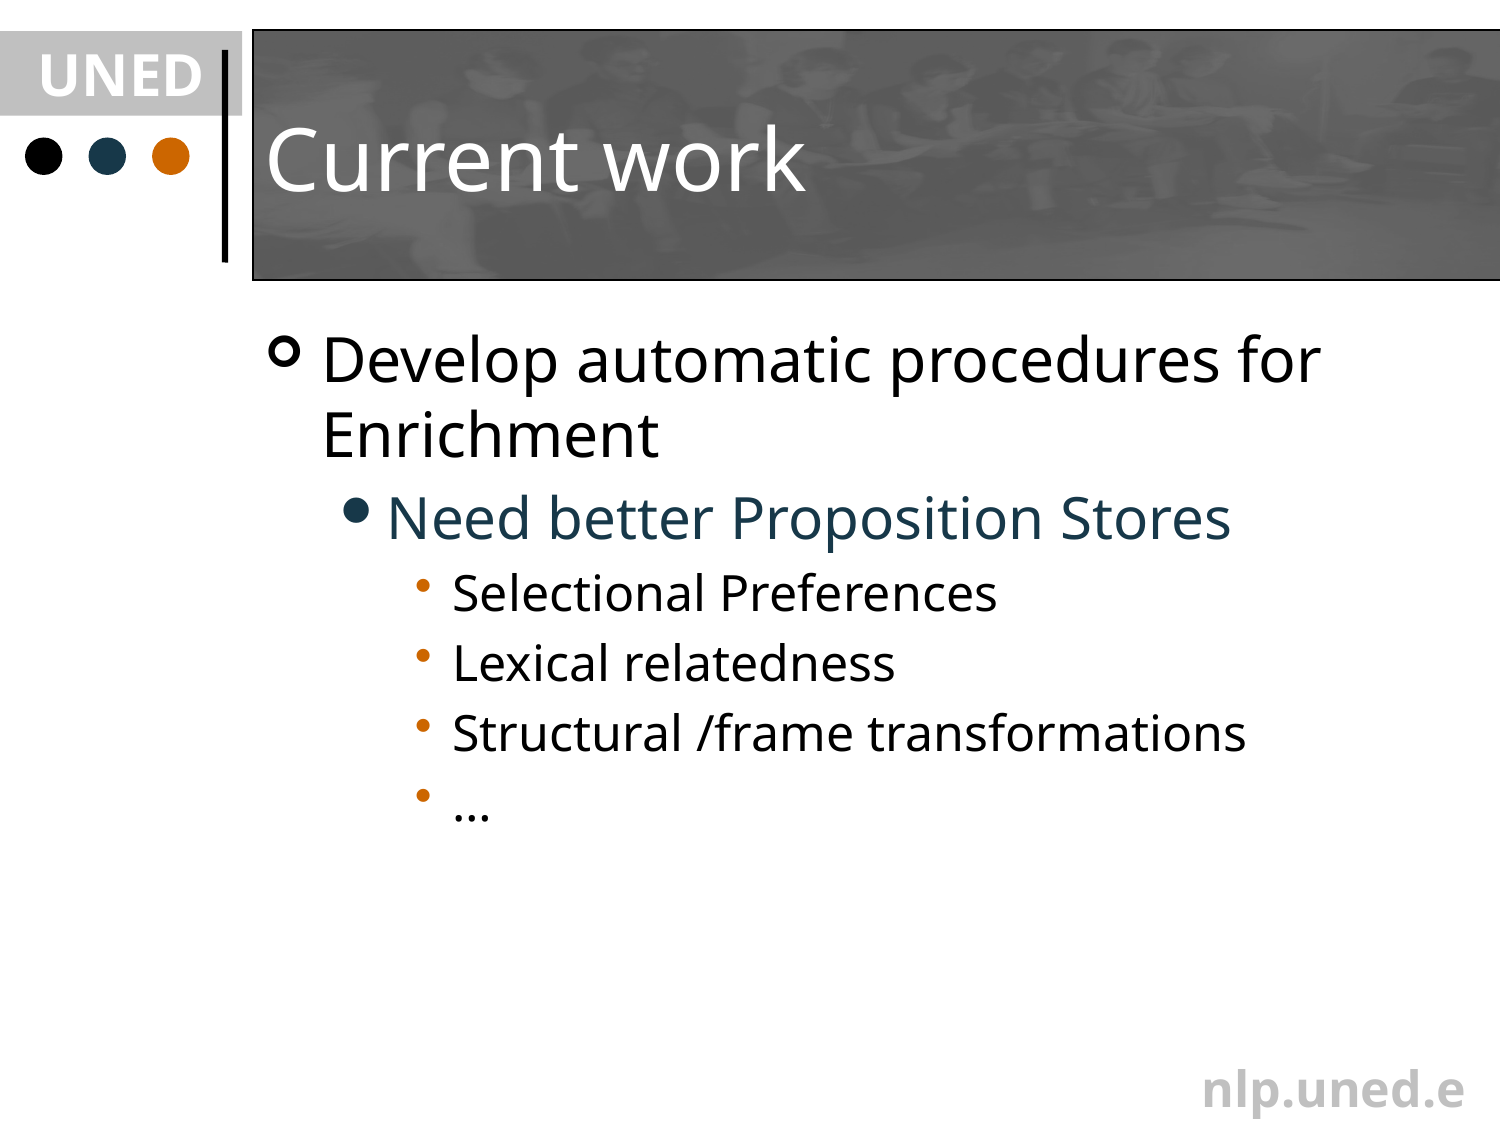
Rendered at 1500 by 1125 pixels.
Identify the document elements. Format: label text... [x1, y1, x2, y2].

list Develop automatic procedures for Enrichment Need better Proposition Stores Selectional Preferences Lexical relatedness Structural /frame transformations … [249, 312, 1451, 988]
title Current work [249, 30, 1401, 282]
